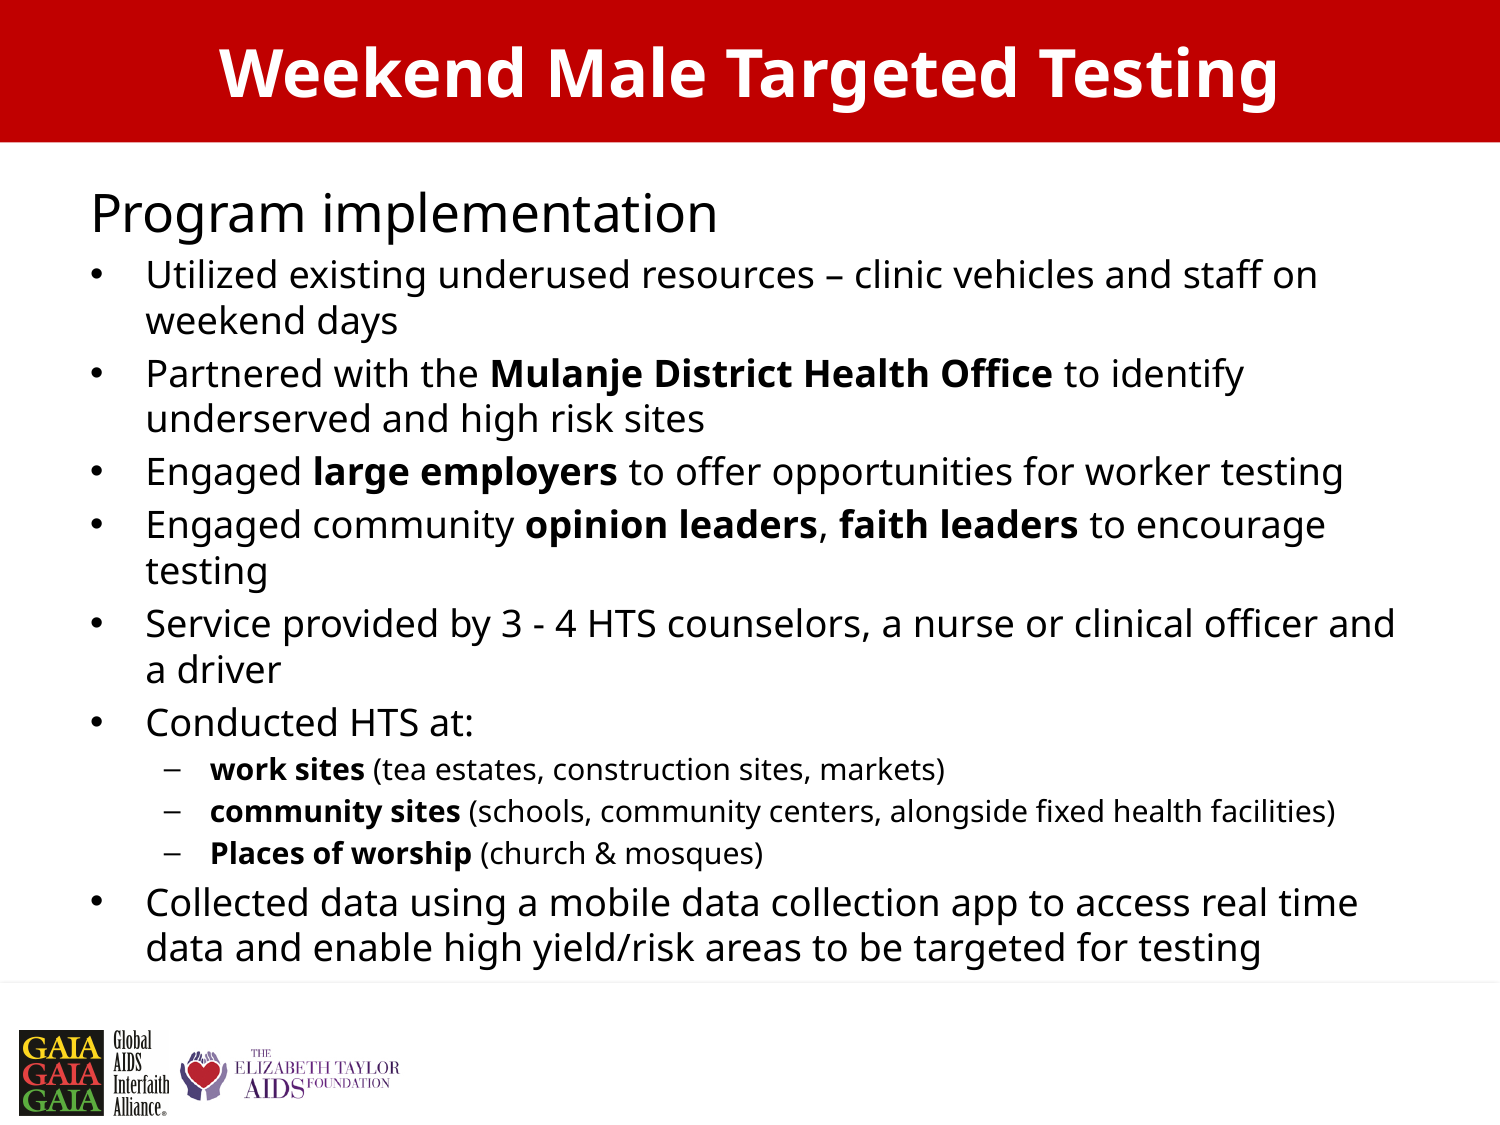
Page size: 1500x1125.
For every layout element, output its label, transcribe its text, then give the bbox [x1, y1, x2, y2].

picture [19, 1028, 415, 1118]
list Program implementation Utilized existing underused resources – clinic vehicles and staff on weekend days Partnered with the Mulanje District Health Office to identify underserved and high risk sites Engaged large employers to offer opportunities for worker testing Engaged community opinion leaders, faith leaders to encourage testing Service provided by 3 - 4 HTS counselors, a nurse or clinical officer and a driver Conducted HTS at: work sites (tea estates, construction sites, markets) community sites (schools, community centers, alongside fixed health facilities) Places of worship (church & mosques) Collected data using a mobile data collection app to access real time data and enable high yield/risk areas to be targeted for testing [75, 172, 1425, 981]
title Weekend Male Targeted Testing [0, 0, 1500, 143]
text_box [0, 982, 1500, 1125]
